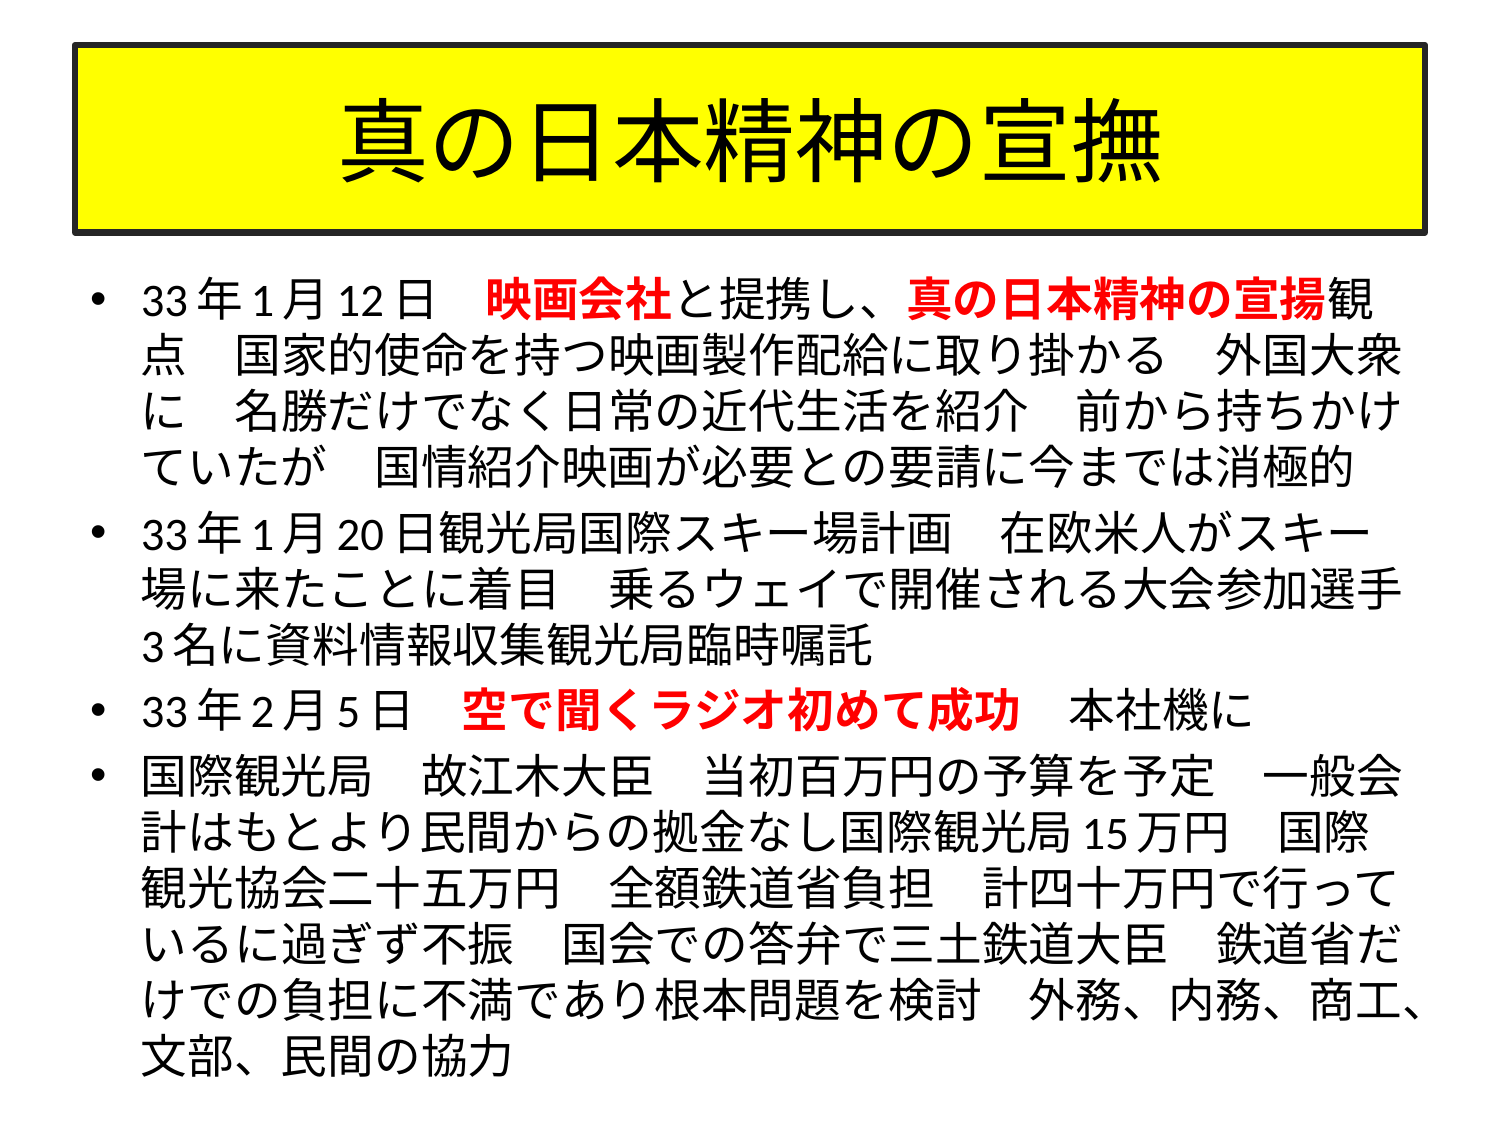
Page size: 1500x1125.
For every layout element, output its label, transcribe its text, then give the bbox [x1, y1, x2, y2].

list 33年1月12日 映画会社と提携し、真の日本精神の宣揚観点 国家的使命を持つ映画製作配給に取り掛かる 外国大衆に 名勝だけでなく日常の近代生活を紹介 前から持ちかけていたが 国情紹介映画が必要との要請に今までは消極的 33年1月20日観光局国際スキー場計画 在欧米人がスキー場に来たことに着目 乗るウェイで開催される大会参加選手3名に資料情報収集観光局臨時嘱託 33年2月5日 空で聞くラジオ初めて成功 本社機に 国際観光局 故江木大臣 当初百万円の予算を予定 一般会計はもとより民間からの拠金なし国際観光局15万円 国際観光協会二十五万円 全額鉄道省負担 計四十万円で行っているに過ぎず不振 国会での答弁で三土鉄道大臣 鉄道省だけでの負担に不満であり根本問題を検討 外務、内務、商工、文部、民間の協力 [75, 262, 1425, 1094]
title 真の日本精神の宣撫 [75, 45, 1425, 233]
